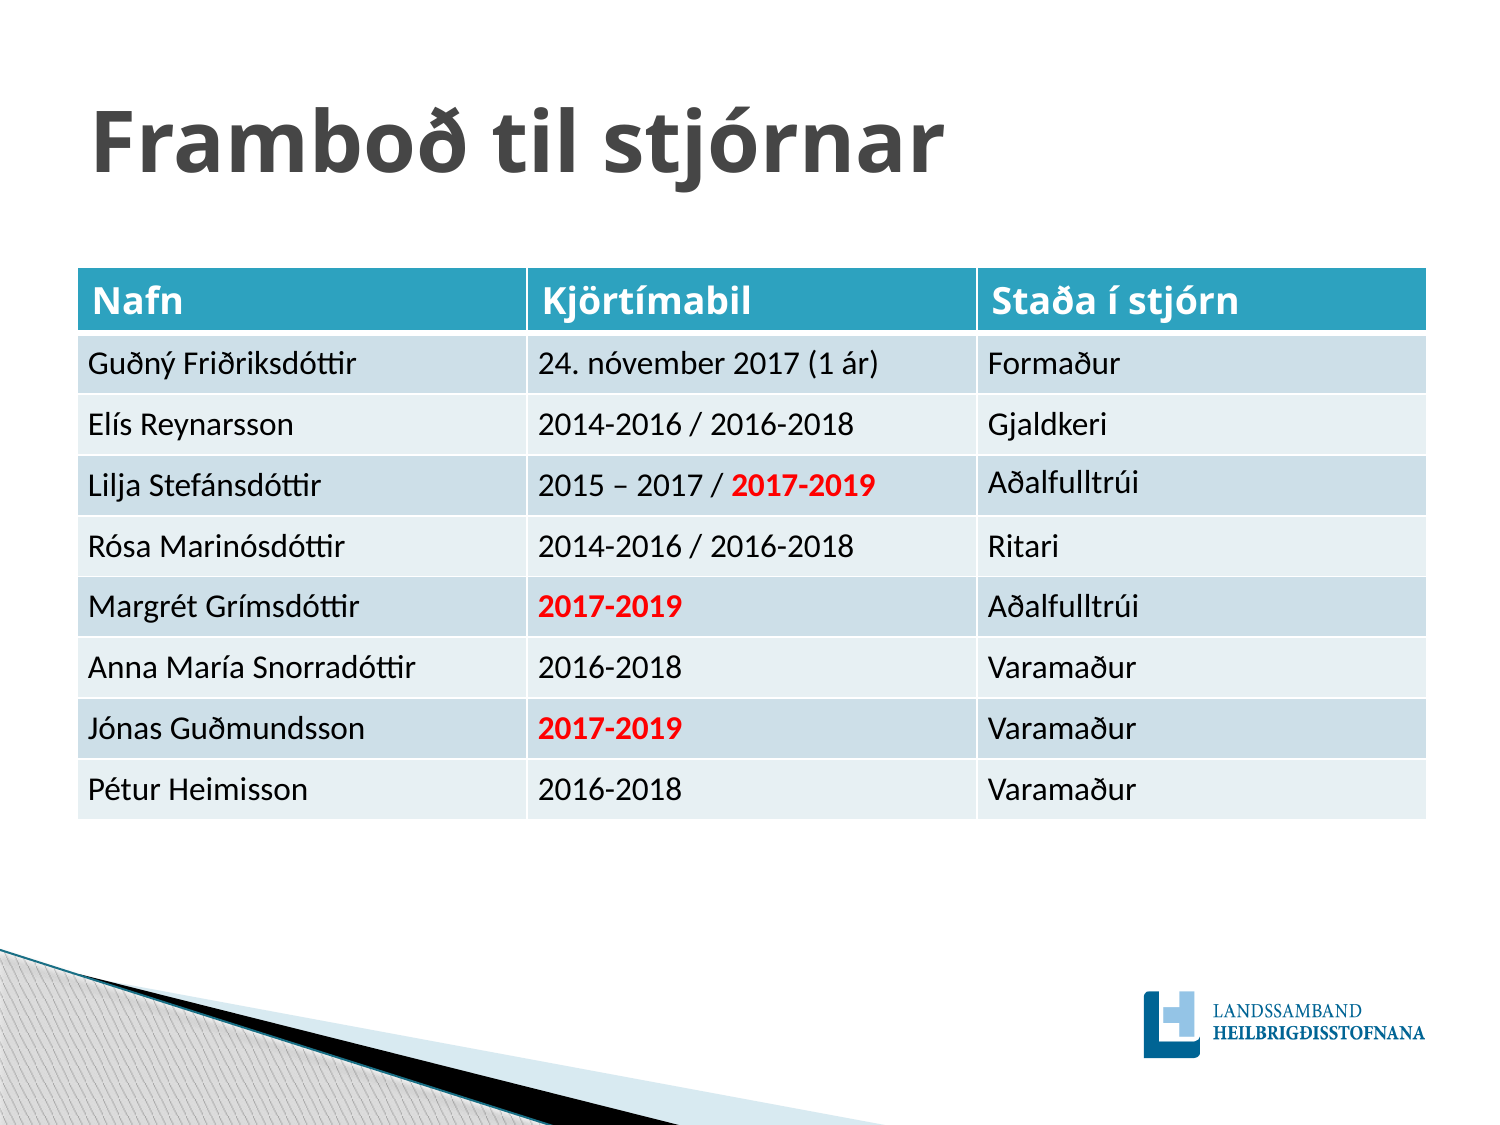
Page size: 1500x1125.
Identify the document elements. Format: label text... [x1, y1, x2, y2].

table_cell Varamaður [978, 760, 1426, 819]
title Framboð til stjórnar [75, 45, 1425, 233]
table_cell 2014-2016 / 2016-2018 [528, 395, 976, 454]
table_cell 2016-2018 [528, 638, 976, 697]
table_cell Pétur Heimisson [78, 760, 526, 819]
table_cell Varamaður [978, 638, 1426, 697]
picture [1080, 928, 1483, 1121]
table_cell Margrét Grímsdóttir [78, 577, 526, 636]
table_cell 24. nóvember 2017 (1 ár) [528, 336, 976, 393]
table_header Nafn [78, 268, 526, 330]
table_cell 2017-2019 [528, 699, 976, 758]
table_cell Jónas Guðmundsson [78, 699, 526, 758]
table_cell Elís Reynarsson [78, 395, 526, 454]
table_cell 2016-2018 [528, 760, 976, 819]
table_cell Formaður [978, 336, 1426, 393]
table_cell Anna María Snorradóttir [78, 638, 526, 697]
table_cell 2014-2016 / 2016-2018 [528, 517, 976, 576]
table_cell Ritari [978, 517, 1426, 576]
table_cell Rósa Marinósdóttir [78, 517, 526, 576]
table_cell Lilja Stefánsdóttir [78, 456, 526, 515]
table_header Staða í stjórn [978, 268, 1426, 330]
table_cell 2017-2019 [528, 577, 976, 636]
table_cell Aðalfulltrúi [978, 456, 1426, 515]
table_cell Aðalfulltrúi [978, 577, 1426, 636]
table_cell 2015 – 2017 / 2017-2019 [528, 456, 976, 515]
table_cell Guðný Friðriksdóttir [78, 336, 526, 393]
table_cell Gjaldkeri [978, 395, 1426, 454]
table_cell Varamaður [978, 699, 1426, 758]
table_header Kjörtímabil [528, 268, 976, 330]
